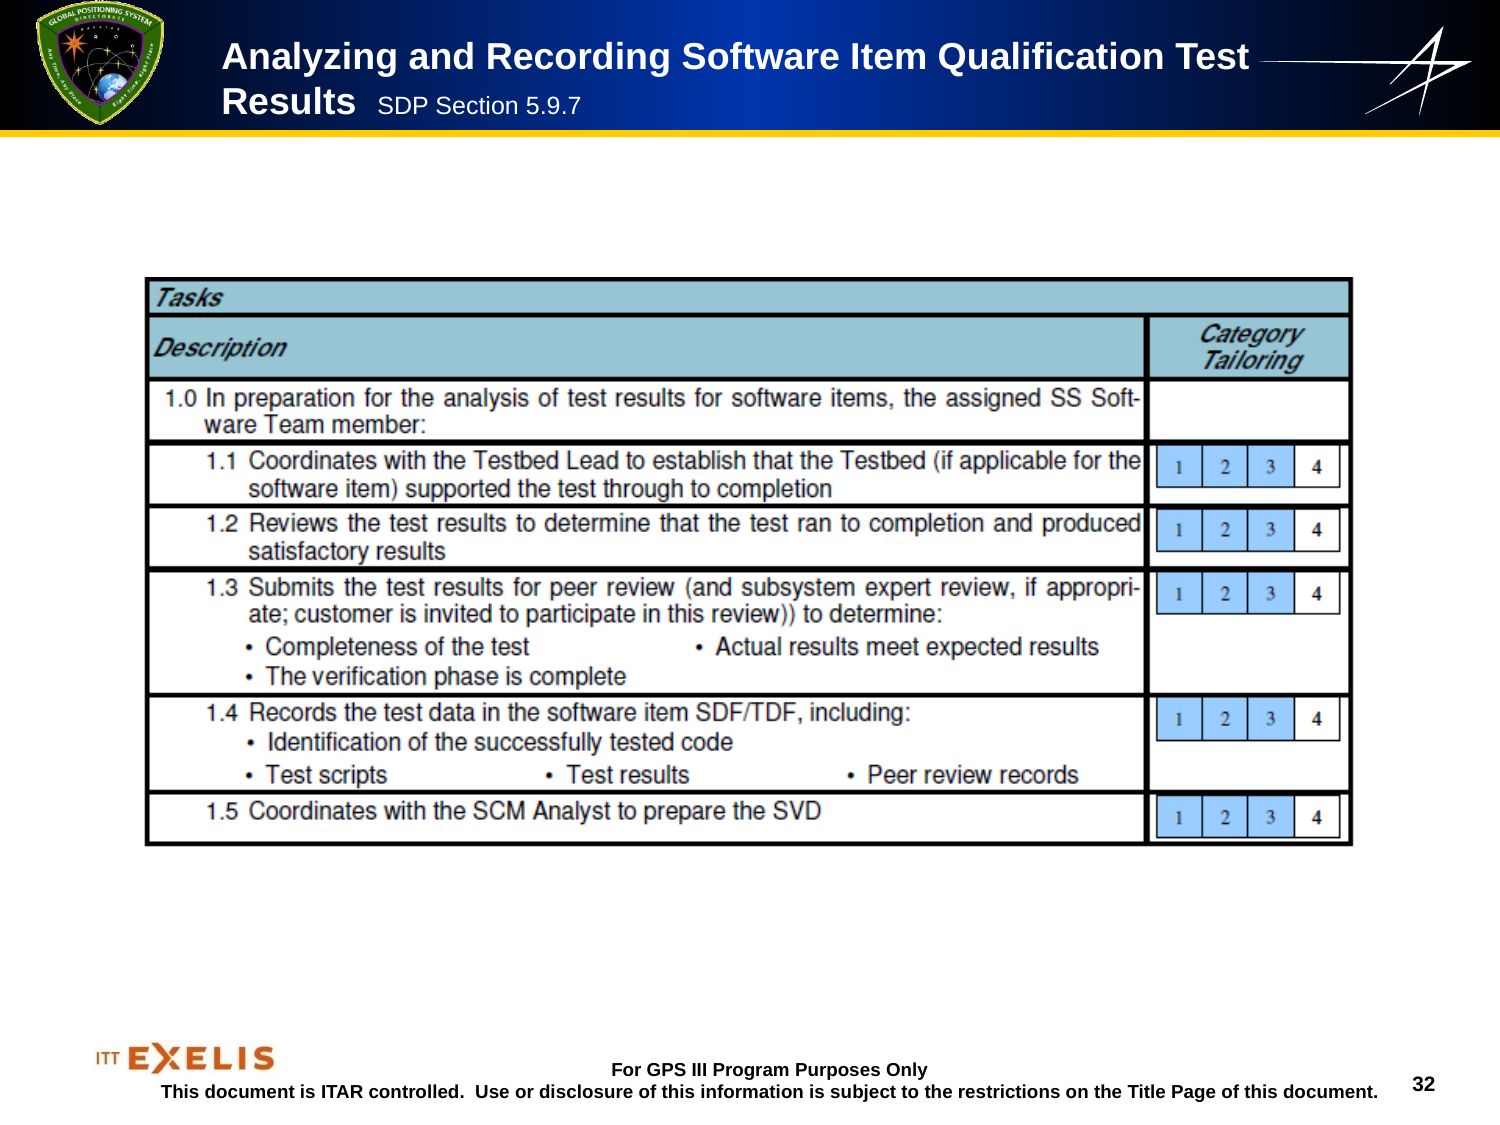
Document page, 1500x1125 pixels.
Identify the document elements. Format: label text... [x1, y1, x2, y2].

picture [94, 1040, 276, 1076]
text_box Analyzing and Recording Software Item Qualification Test Results SDP Section 5.9.7 [206, 24, 1279, 130]
picture [141, 277, 1358, 848]
picture [35, 0, 166, 125]
